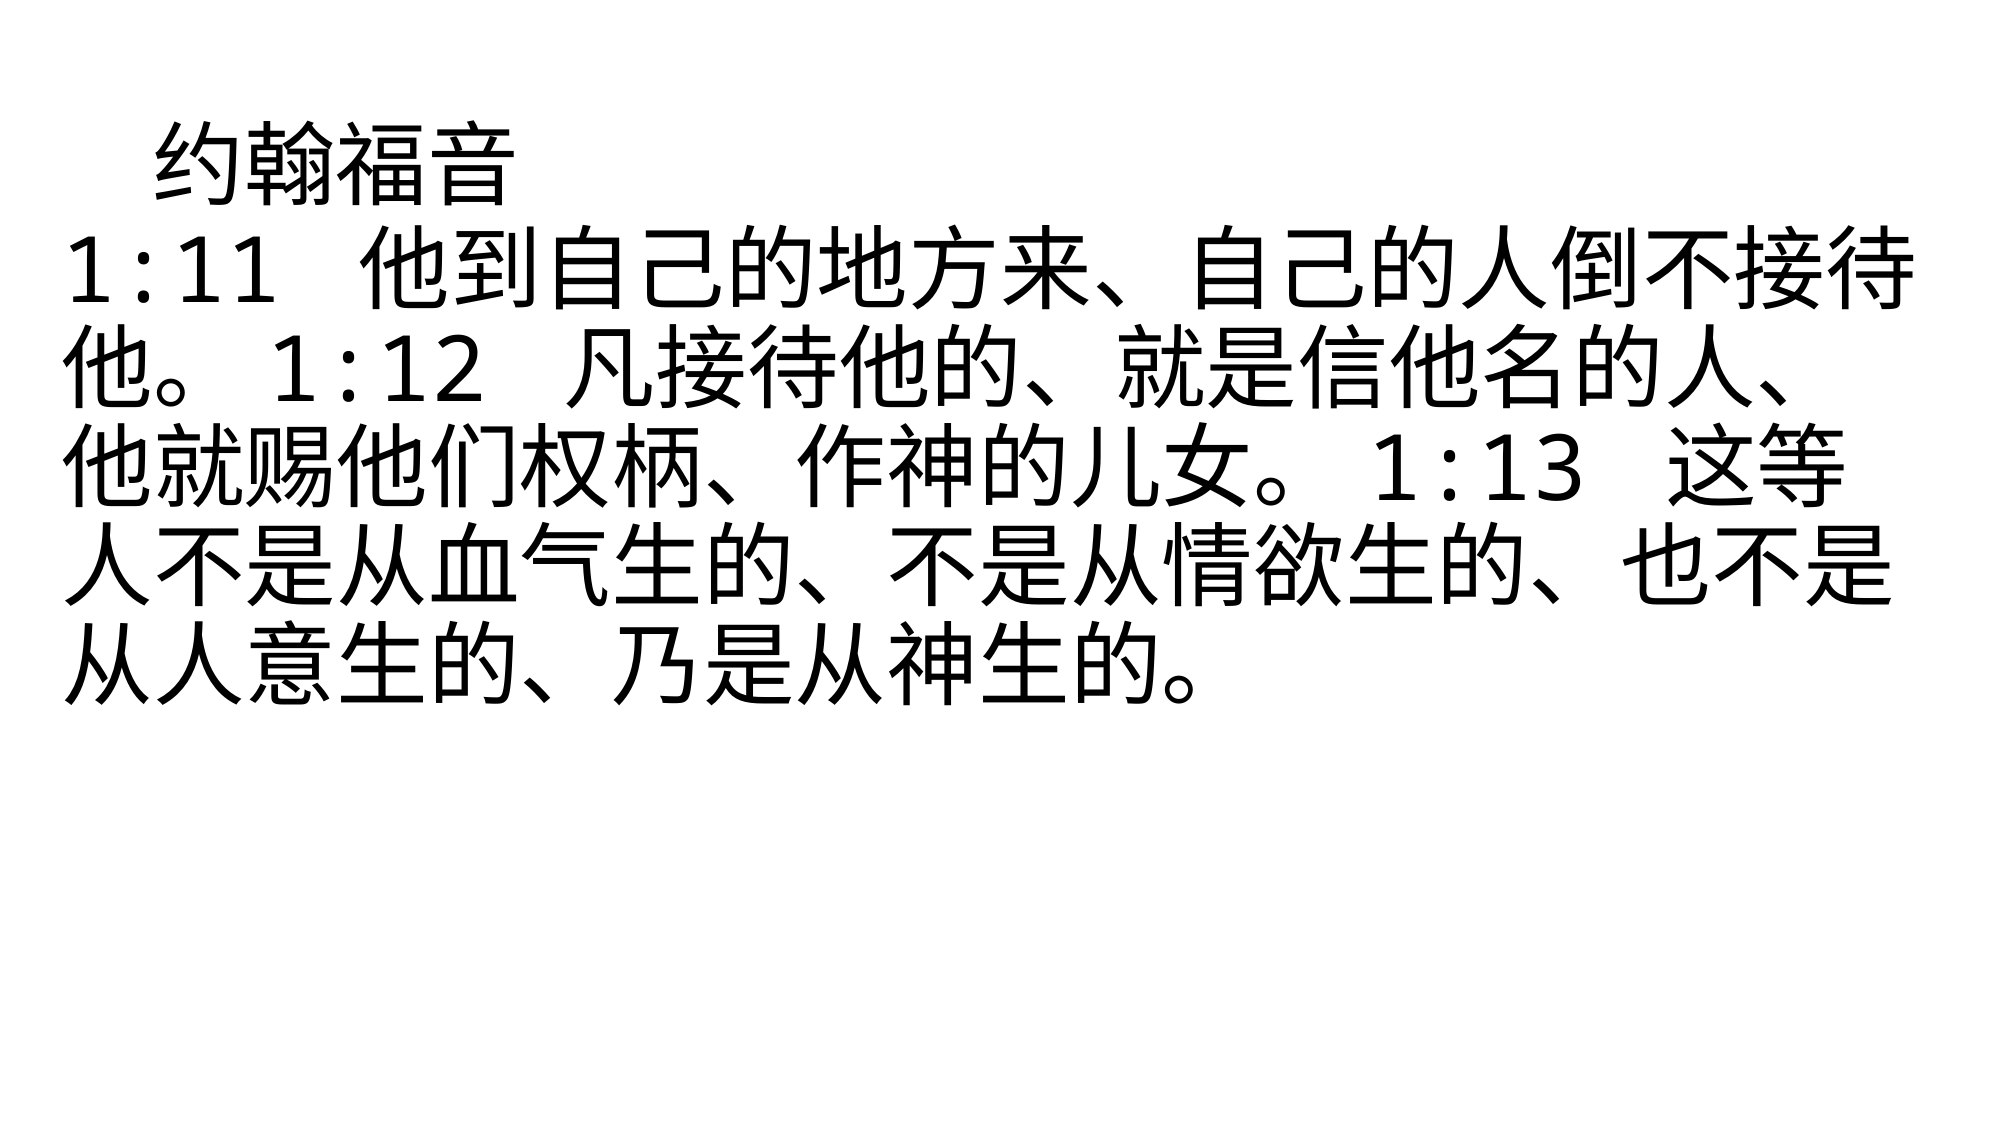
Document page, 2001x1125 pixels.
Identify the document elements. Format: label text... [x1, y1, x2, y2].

title 约翰福音 [137, 59, 1863, 215]
list 1:11 他到自己的地方来、自己的人倒不接待他。1:12 凡接待他的、就是信他名的人、他就赐他们权柄、作神的儿女。1:13 这等人不是从血气生的、不是从情欲生的、也不是从人意生的、乃是从神生的。 [46, 215, 1944, 1014]
